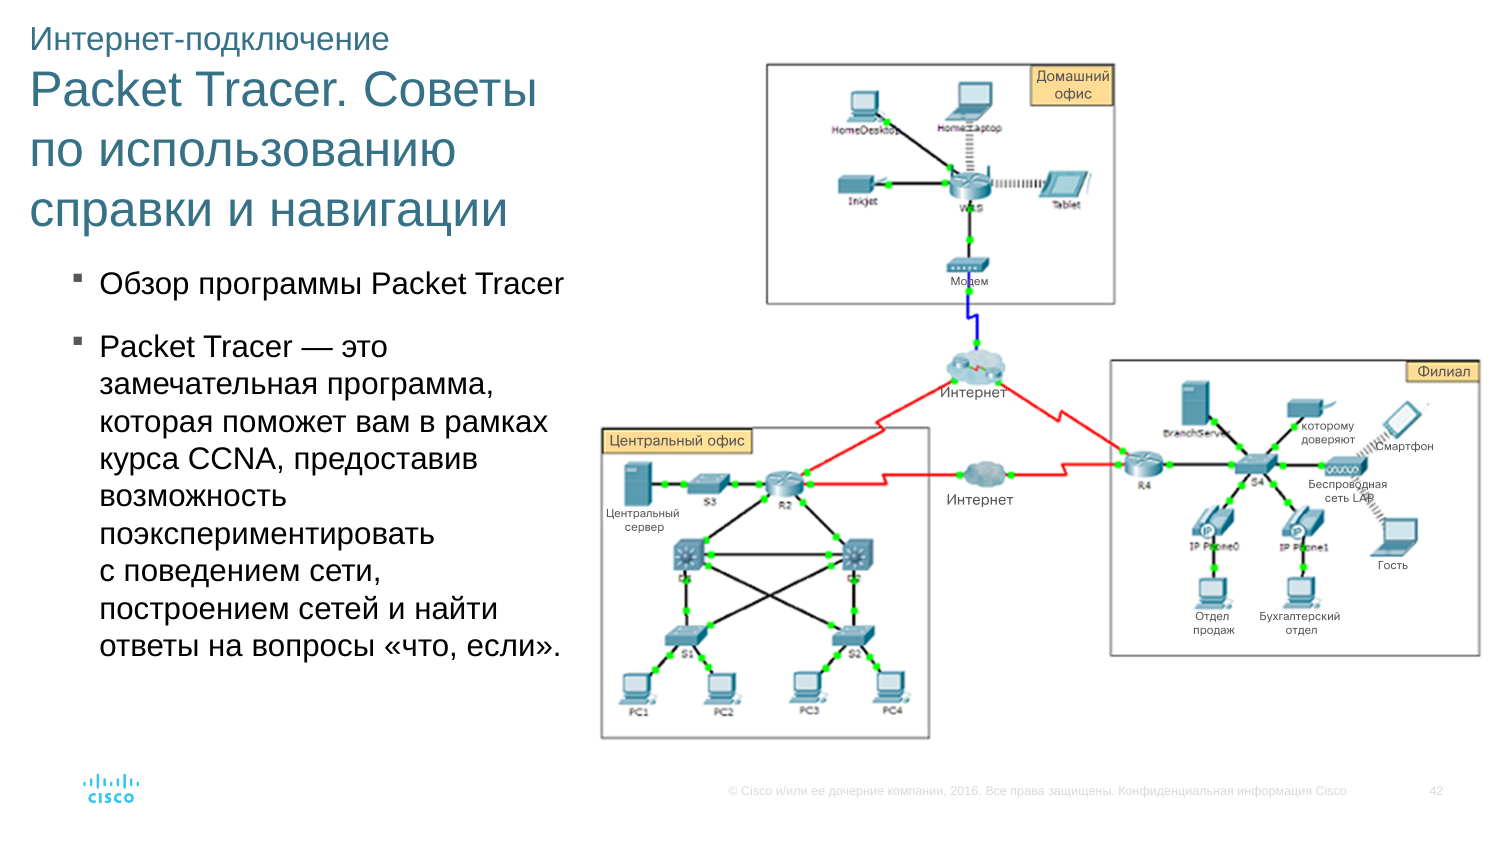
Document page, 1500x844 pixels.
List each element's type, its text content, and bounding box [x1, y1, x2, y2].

title Интернет-подключение Packet Tracer. Советы по использованию справки и навигации [14, 45, 599, 209]
picture [598, 58, 1486, 744]
list Обзор программы Packet Tracer Packet Tracer — это замечательная программа, которая поможет вам в рамках курса CCNA, предоставив возможность поэкспериментировать с поведением сети, построением сетей и найти ответы на вопросы «что, если». [56, 193, 599, 771]
